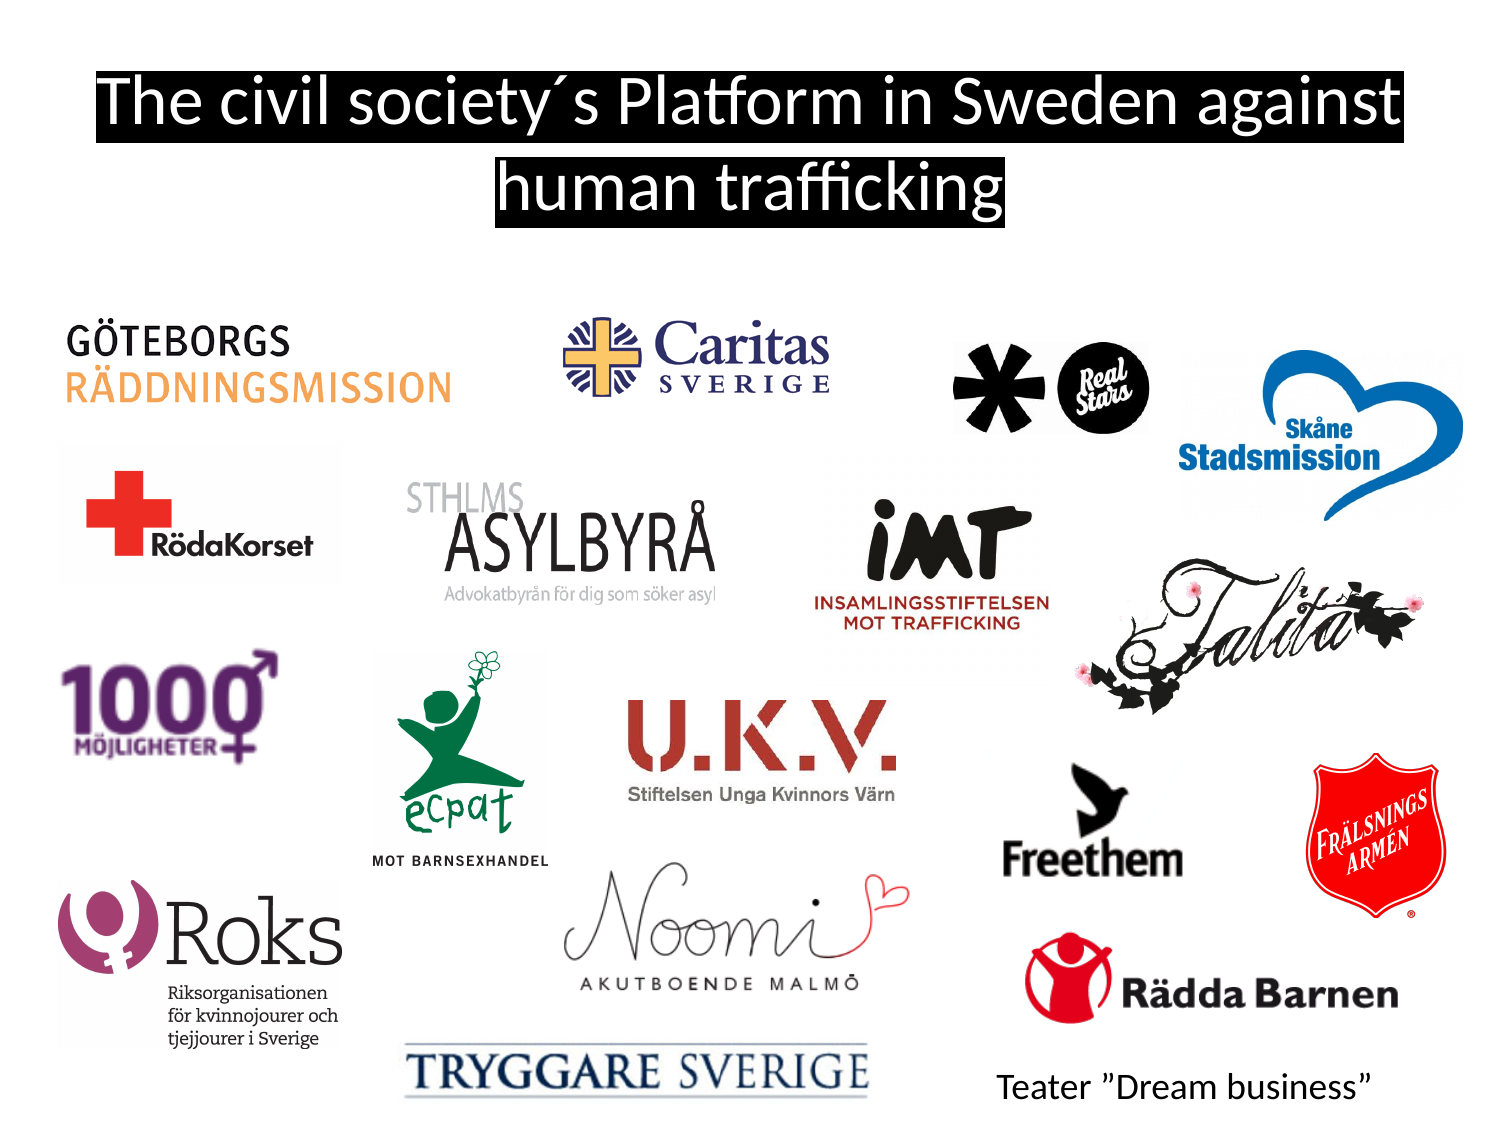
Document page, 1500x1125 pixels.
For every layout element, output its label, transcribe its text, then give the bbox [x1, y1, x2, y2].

picture [58, 880, 342, 1049]
picture [625, 700, 896, 804]
picture [58, 641, 291, 770]
picture [553, 302, 838, 411]
picture [58, 317, 462, 411]
picture [407, 481, 716, 605]
picture [815, 342, 1463, 686]
picture [372, 651, 1500, 1125]
picture [1074, 558, 1424, 716]
title The civil society´s Platform in Sweden against human trafficking [75, 45, 1425, 233]
picture [58, 441, 342, 586]
